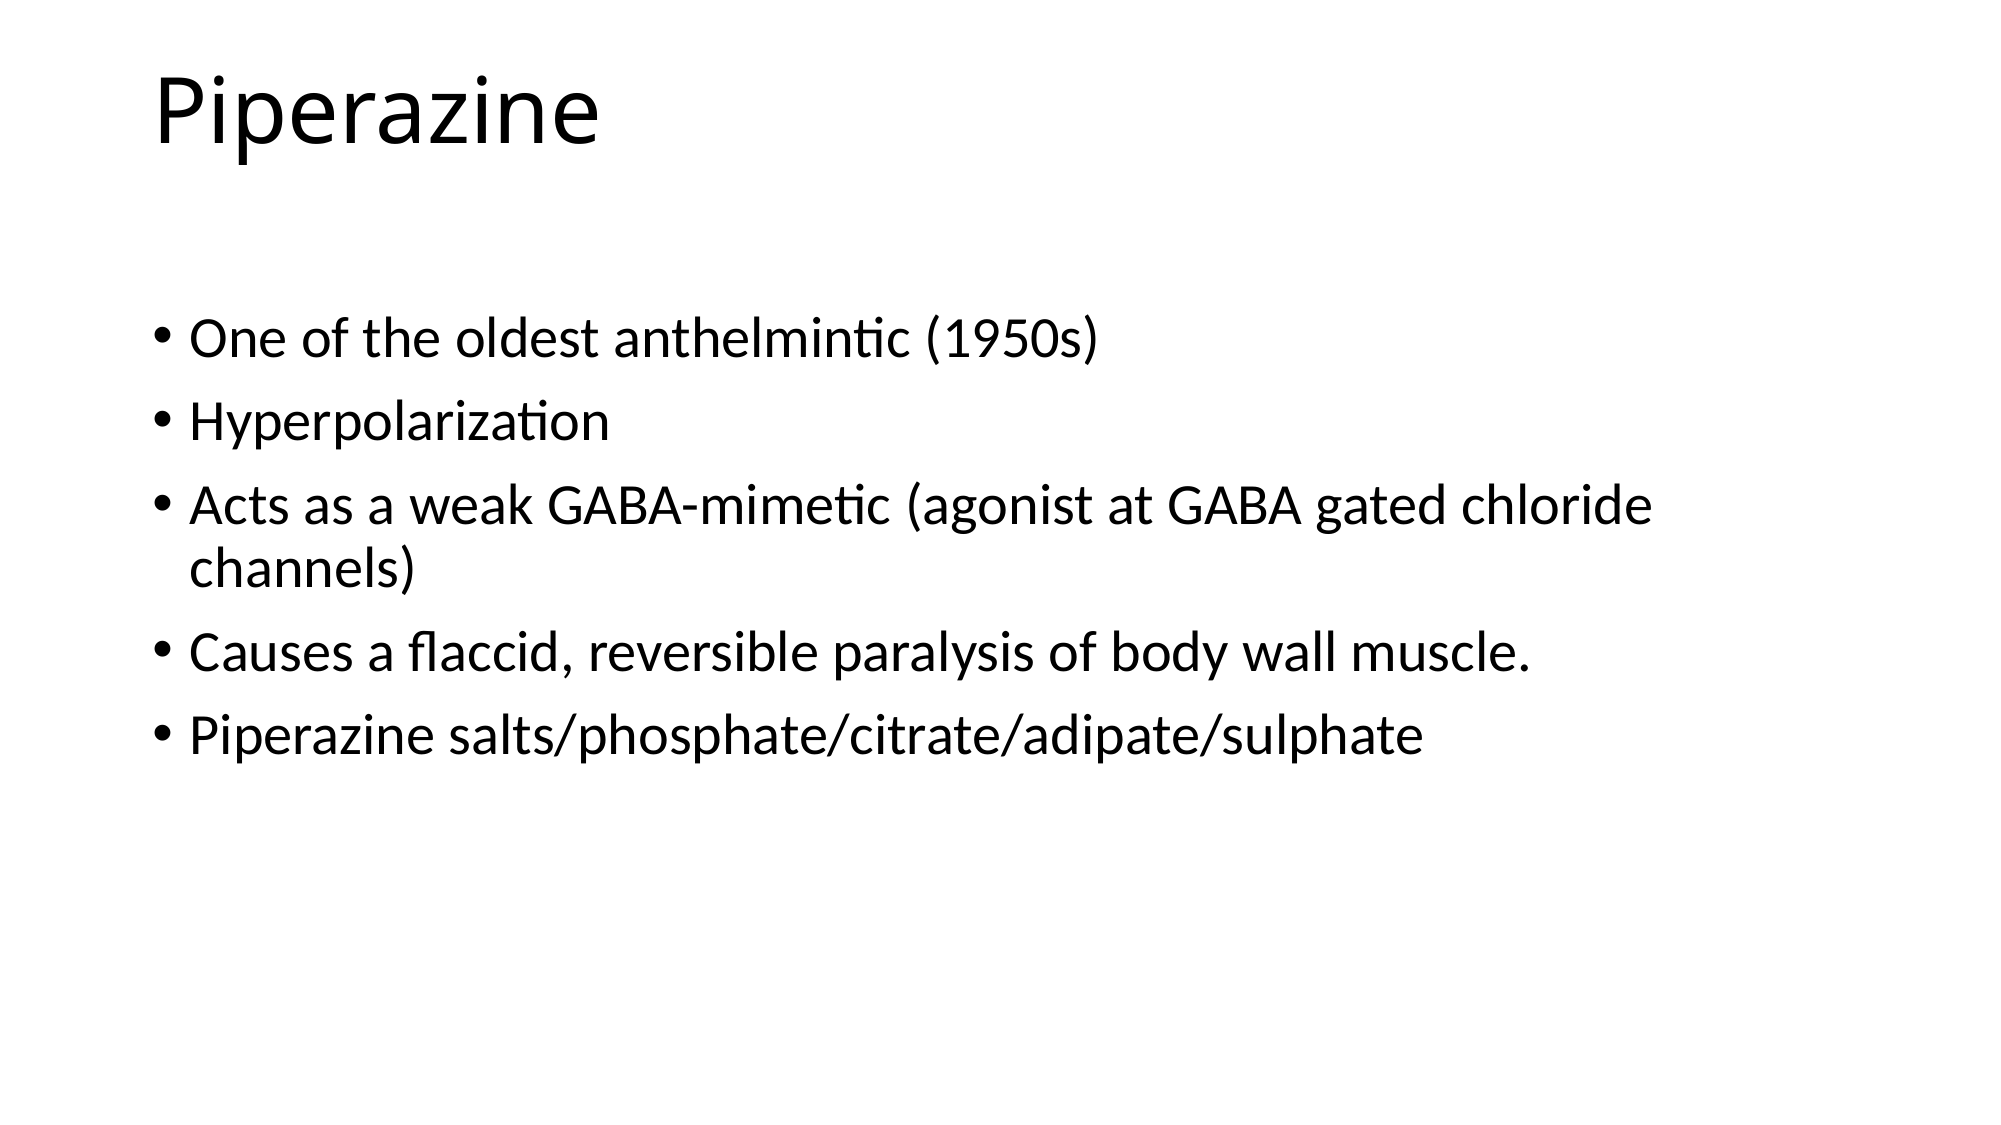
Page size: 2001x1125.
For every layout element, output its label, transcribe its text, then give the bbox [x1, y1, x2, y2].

title Piperazine [137, 59, 1863, 278]
list One of the oldest anthelmintic (1950s) Hyperpolarization Acts as a weak GABA-mimetic (agonist at GABA gated chloride channels) Causes a flaccid, reversible paralysis of body wall muscle. Piperazine salts/phosphate/citrate/adipate/sulphate [137, 299, 1863, 1014]
